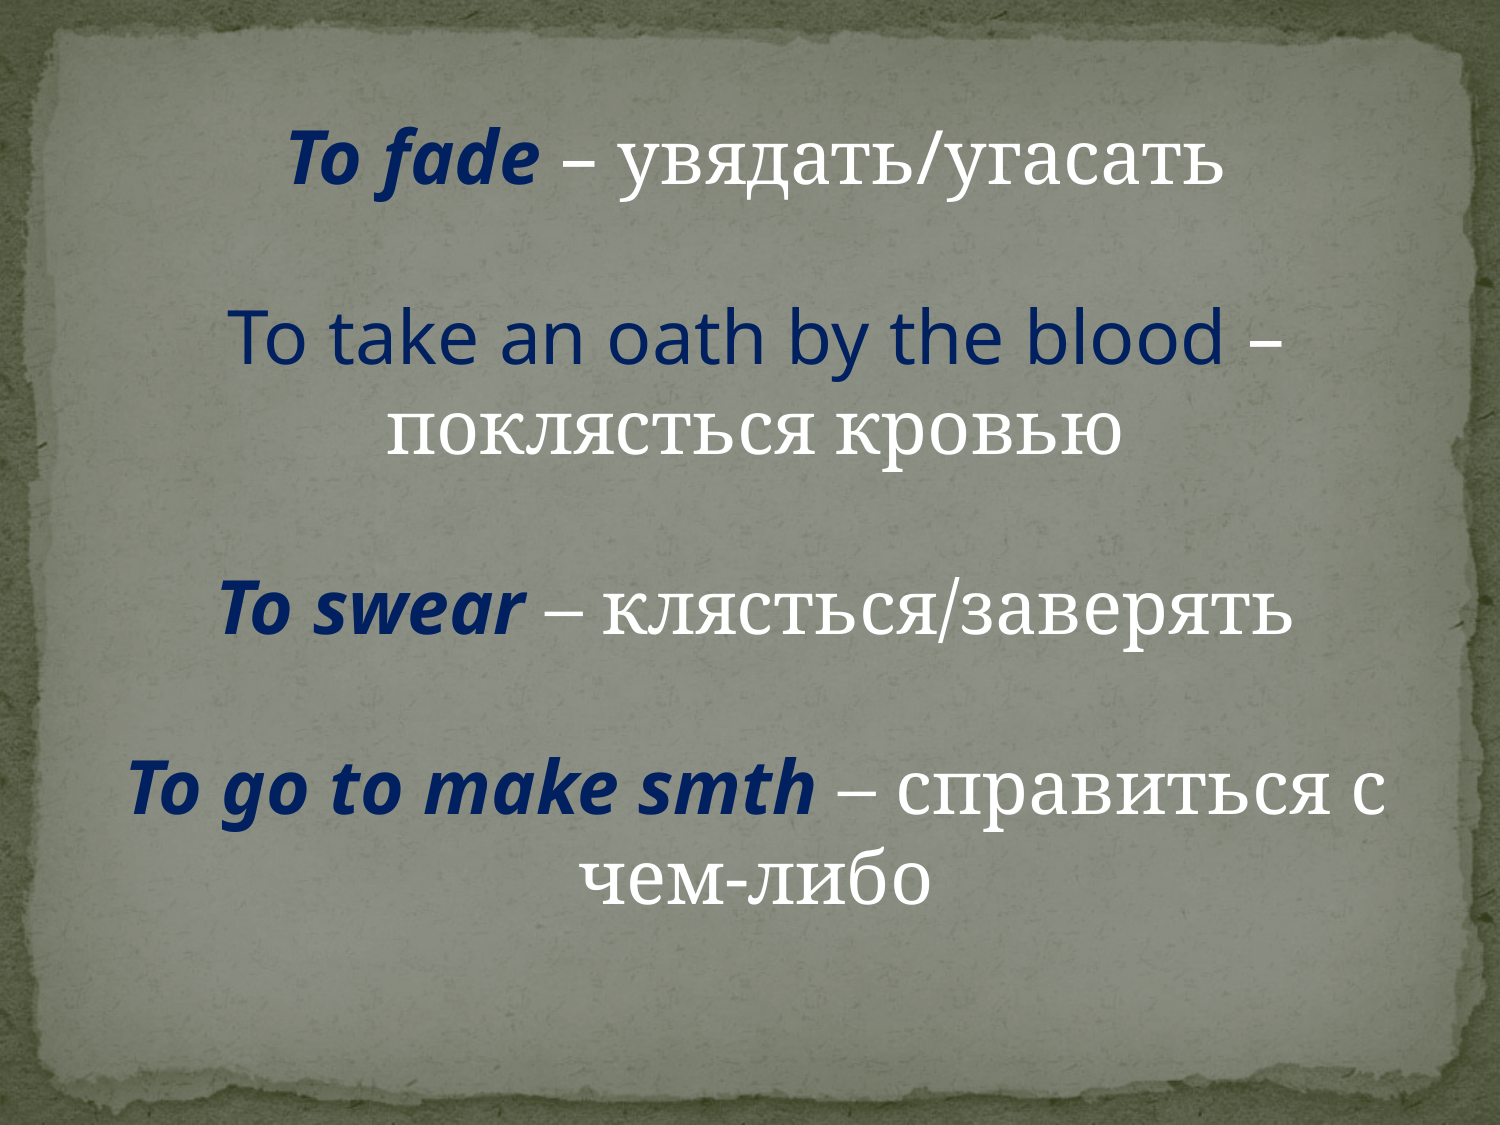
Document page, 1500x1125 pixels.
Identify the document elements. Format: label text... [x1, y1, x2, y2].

text_box To fade – увядать/угасать To take an oath by the blood – поклясться кровью To swear – клясться/заверять To go to make smth – справиться с чем-либо [88, 101, 1424, 927]
